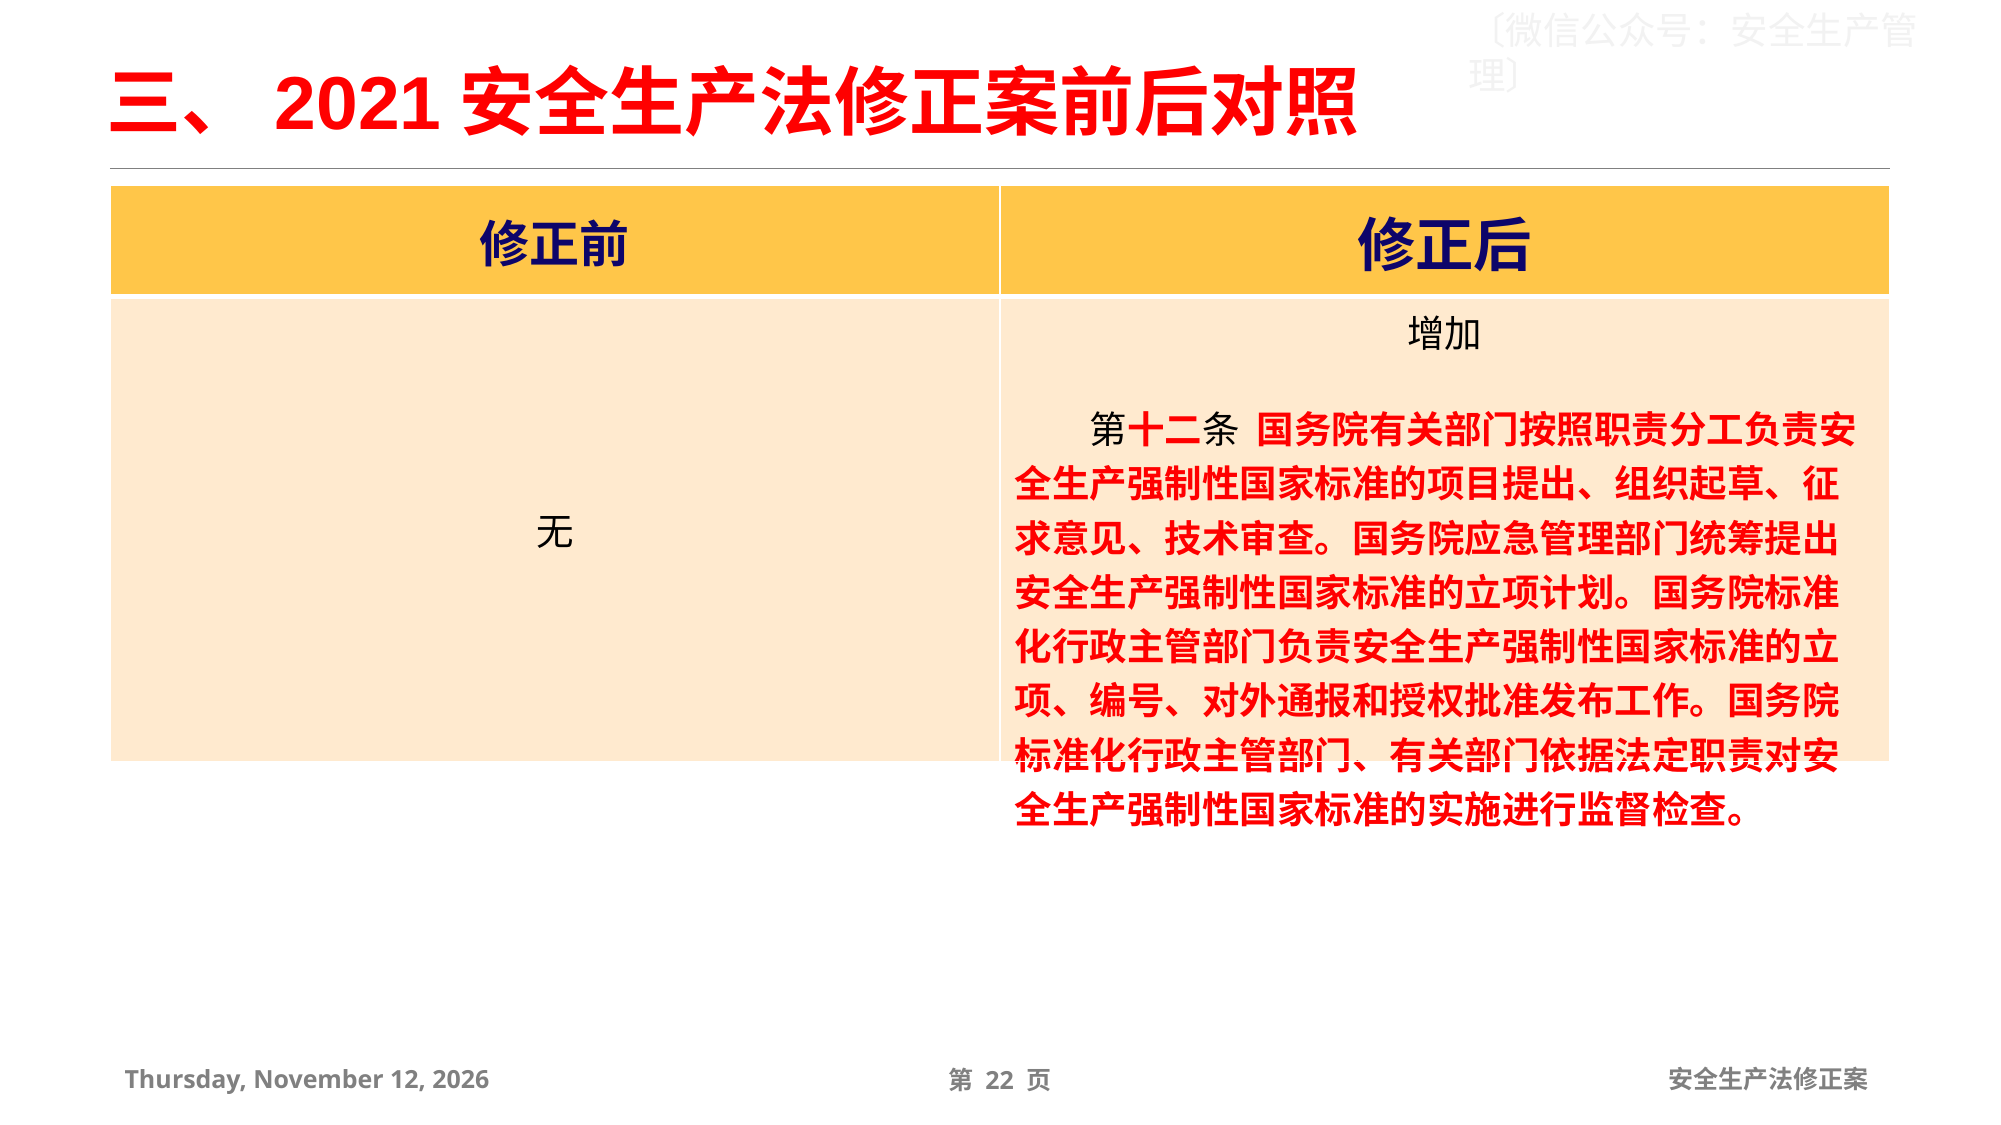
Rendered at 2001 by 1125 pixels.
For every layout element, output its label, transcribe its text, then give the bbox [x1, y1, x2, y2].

table_header 修正前 [111, 186, 999, 294]
table_cell 增加 第十二条 国务院有关部门按照职责分工负责安全生产强制性国家标准的项目提出、组织起草、征求意见、技术审查。国务院应急管理部门统筹提出安全生产强制性国家标准的立项计划。国务院标准化行政主管部门负责安全生产强制性国家标准的立项、编号、对外通报和授权批准发布工作。国务院标准化行政主管部门、有关部门依据法定职责对安全生产强制性国家标准的实施进行监督检查。 [1001, 299, 1889, 761]
text_box 三、2021安全生产法修正案前后对照 [91, 47, 1375, 153]
table_cell 无 [111, 299, 999, 761]
table_header 修正后 [1001, 186, 1889, 294]
